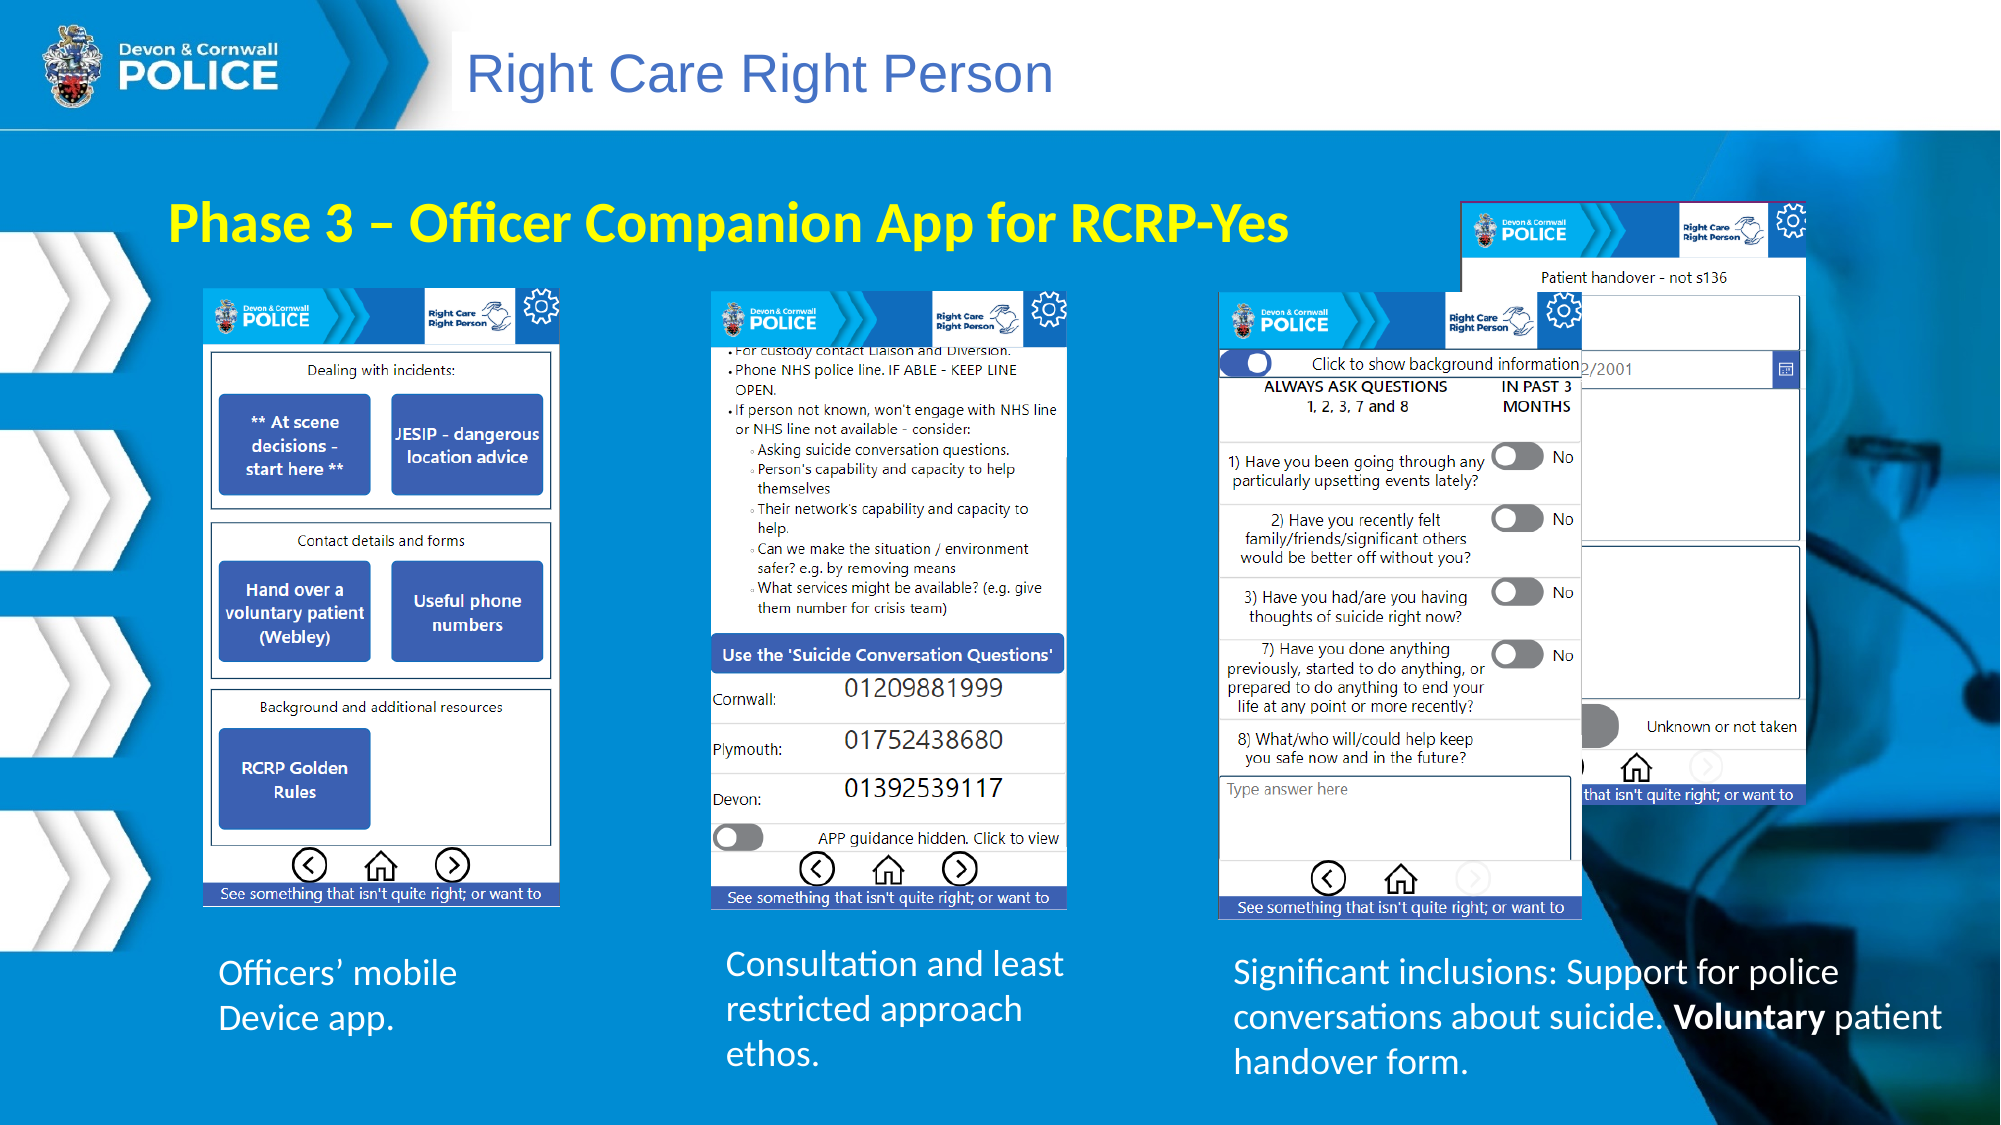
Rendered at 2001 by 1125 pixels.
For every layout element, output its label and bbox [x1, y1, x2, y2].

picture [795, 317, 804, 329]
picture [1545, 229, 1553, 240]
picture [1503, 228, 1525, 240]
picture [1311, 310, 1327, 314]
picture [301, 313, 308, 326]
picture [295, 306, 308, 310]
picture [1262, 318, 1288, 331]
text_box [0, 0, 2000, 1125]
picture [712, 292, 1066, 909]
picture [1558, 228, 1565, 240]
picture [802, 309, 815, 313]
picture [1219, 201, 1806, 919]
picture [1291, 318, 1297, 331]
picture [1531, 228, 1537, 240]
picture [204, 289, 559, 906]
picture [808, 317, 815, 329]
picture [288, 317, 297, 326]
picture [751, 317, 777, 329]
picture [1233, 304, 1254, 338]
picture [1319, 318, 1327, 331]
picture [244, 313, 270, 326]
picture [780, 317, 791, 329]
picture [723, 303, 744, 336]
picture [216, 300, 237, 333]
picture [273, 314, 279, 326]
picture [1475, 214, 1496, 247]
picture [1306, 318, 1315, 331]
